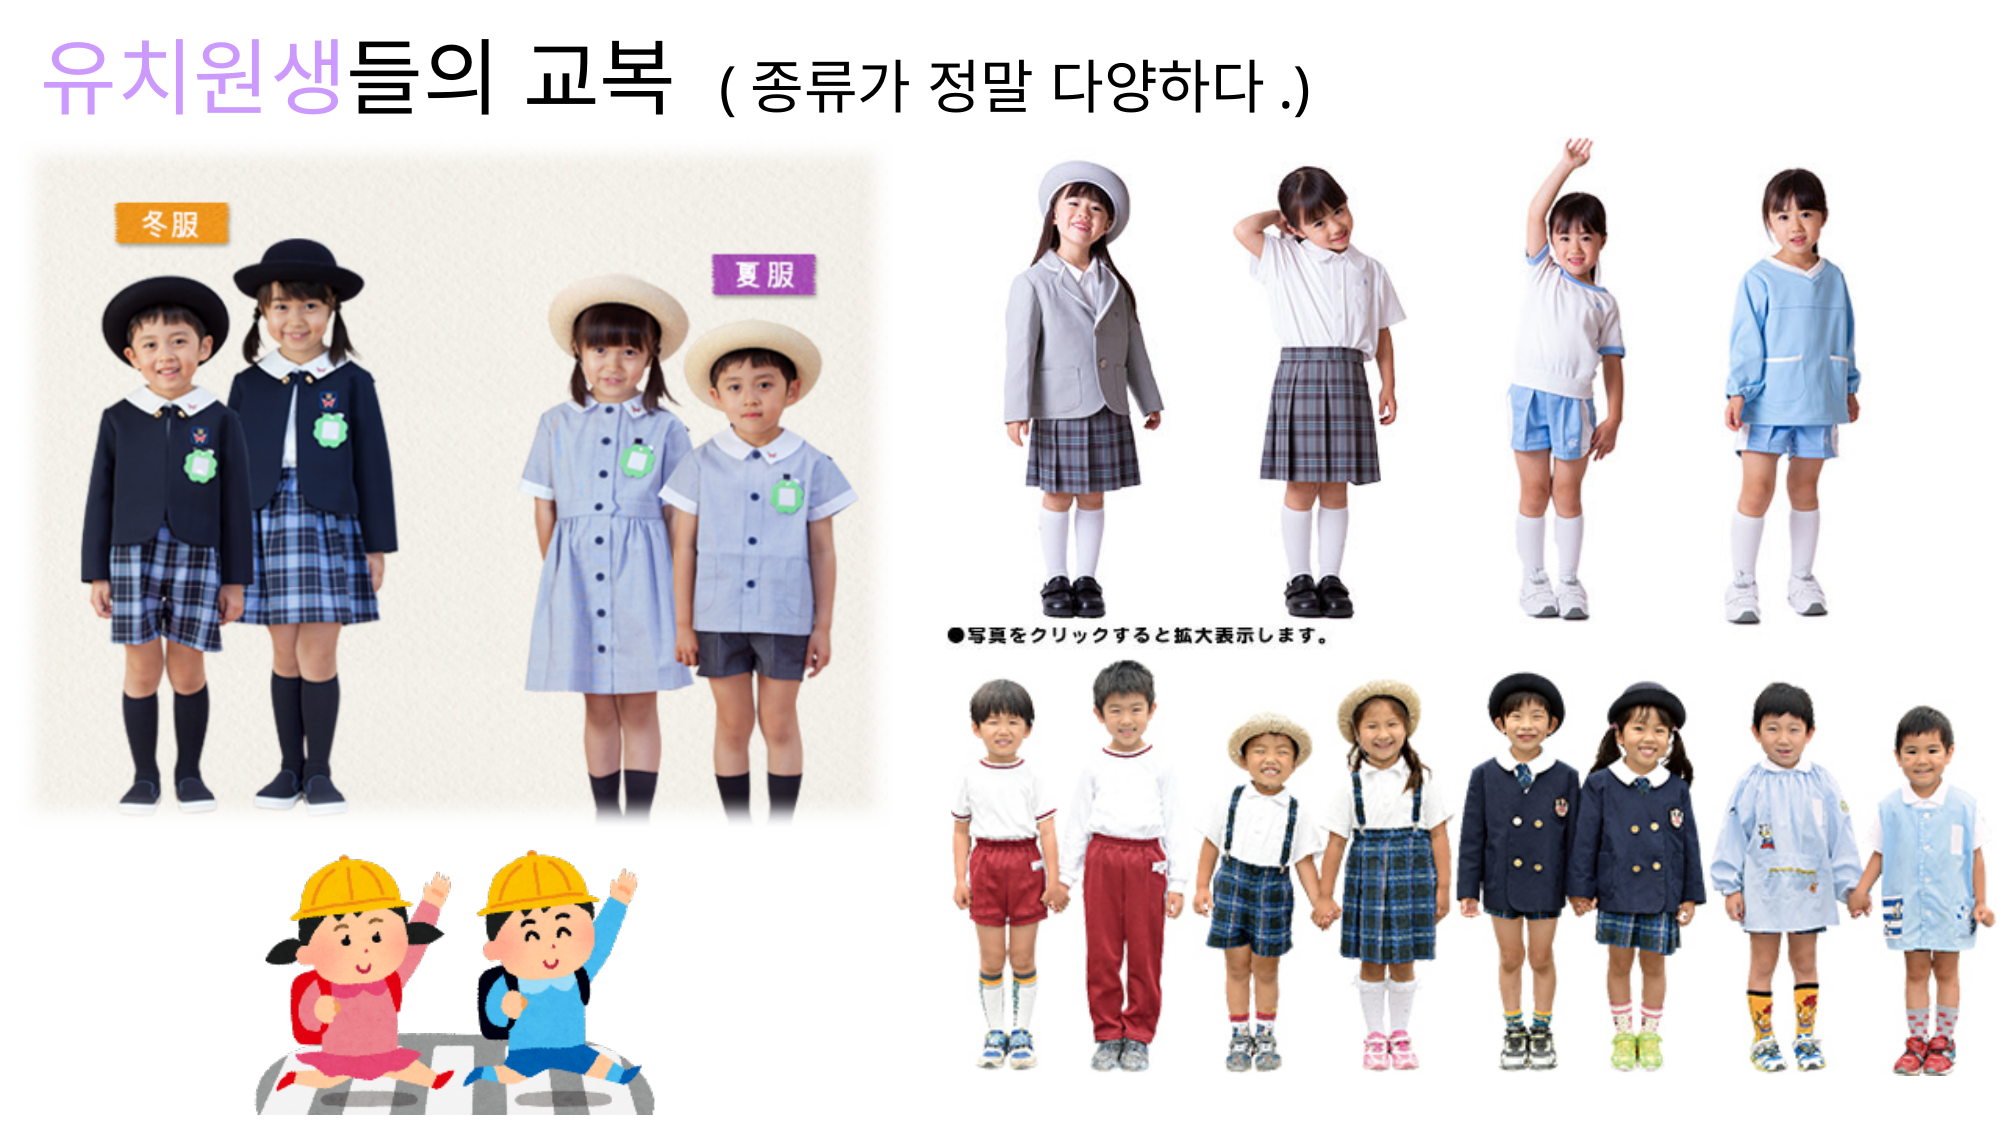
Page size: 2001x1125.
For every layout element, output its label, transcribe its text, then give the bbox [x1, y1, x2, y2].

picture [17, 137, 893, 1115]
picture [919, 136, 1998, 1076]
text_box 유치원생들의 교복 (종류가 정말 다양하다.) [25, 28, 1751, 247]
